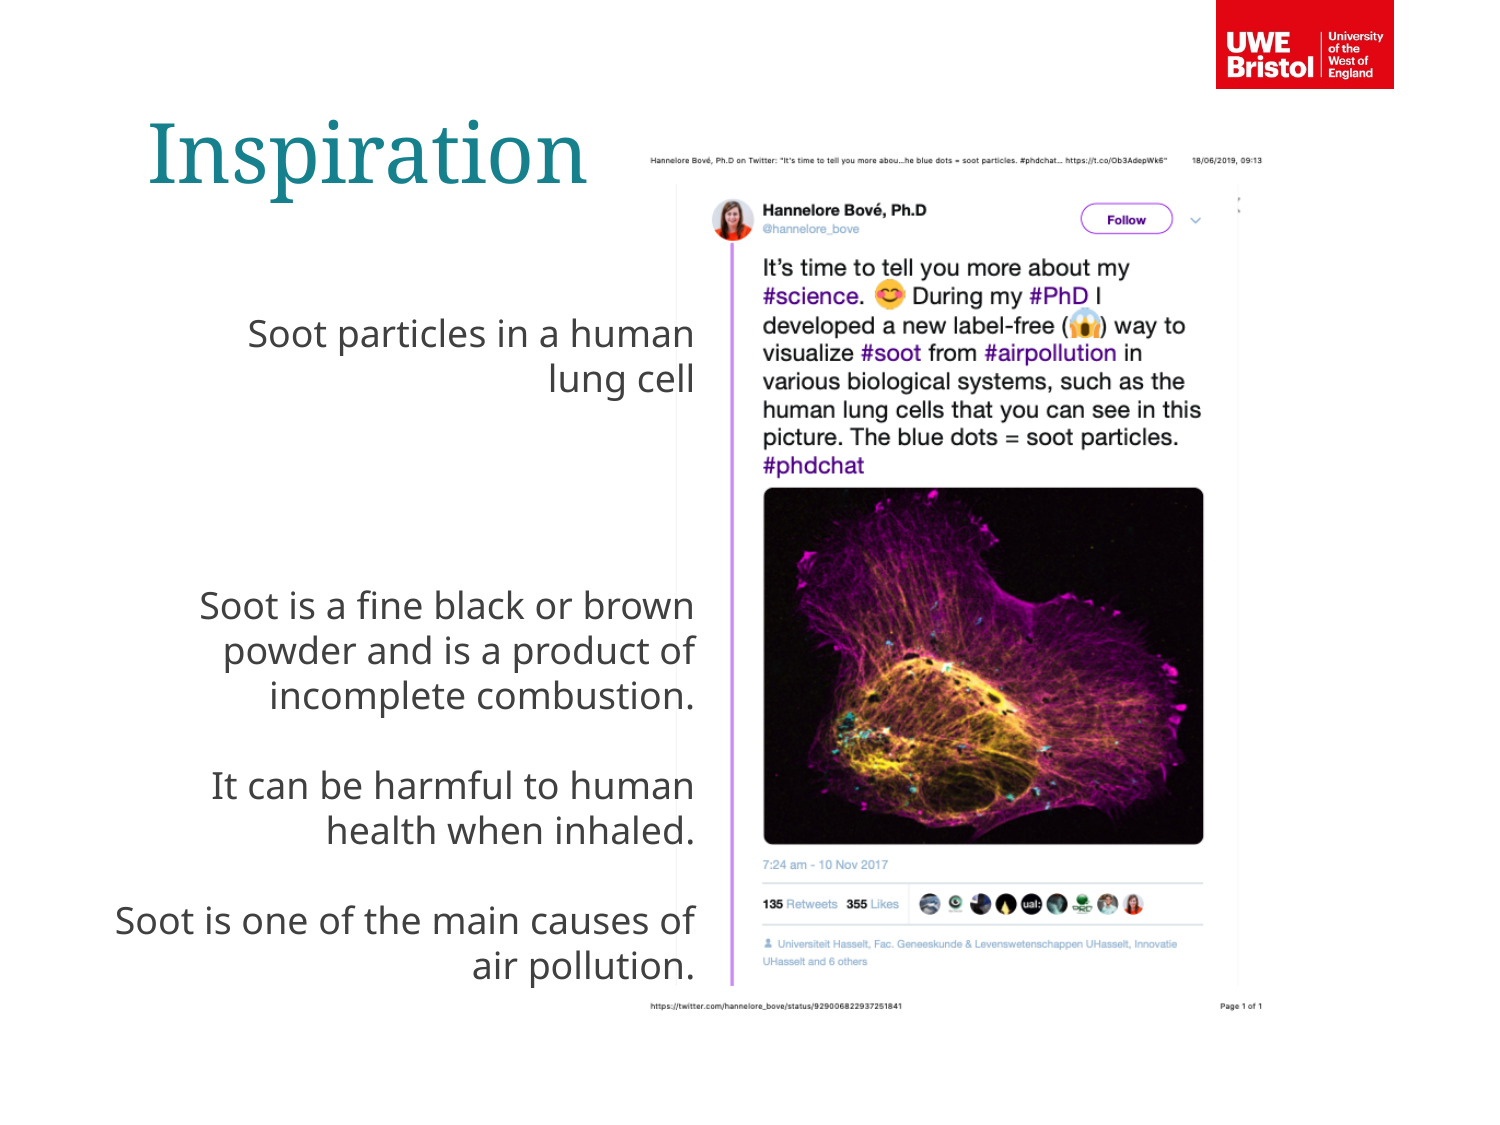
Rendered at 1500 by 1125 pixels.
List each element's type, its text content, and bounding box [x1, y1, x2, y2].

picture [1216, 0, 1394, 89]
text_box Soot is a fine black or brown powder and is a product of incomplete combustion. It can be harmful to human health when inhaled. Soot is one of the main causes of air pollution. [81, 574, 626, 1039]
text_box Soot particles in a human lung cell [194, 302, 626, 408]
picture [631, 136, 1282, 1057]
list Inspiration [147, 113, 1217, 220]
